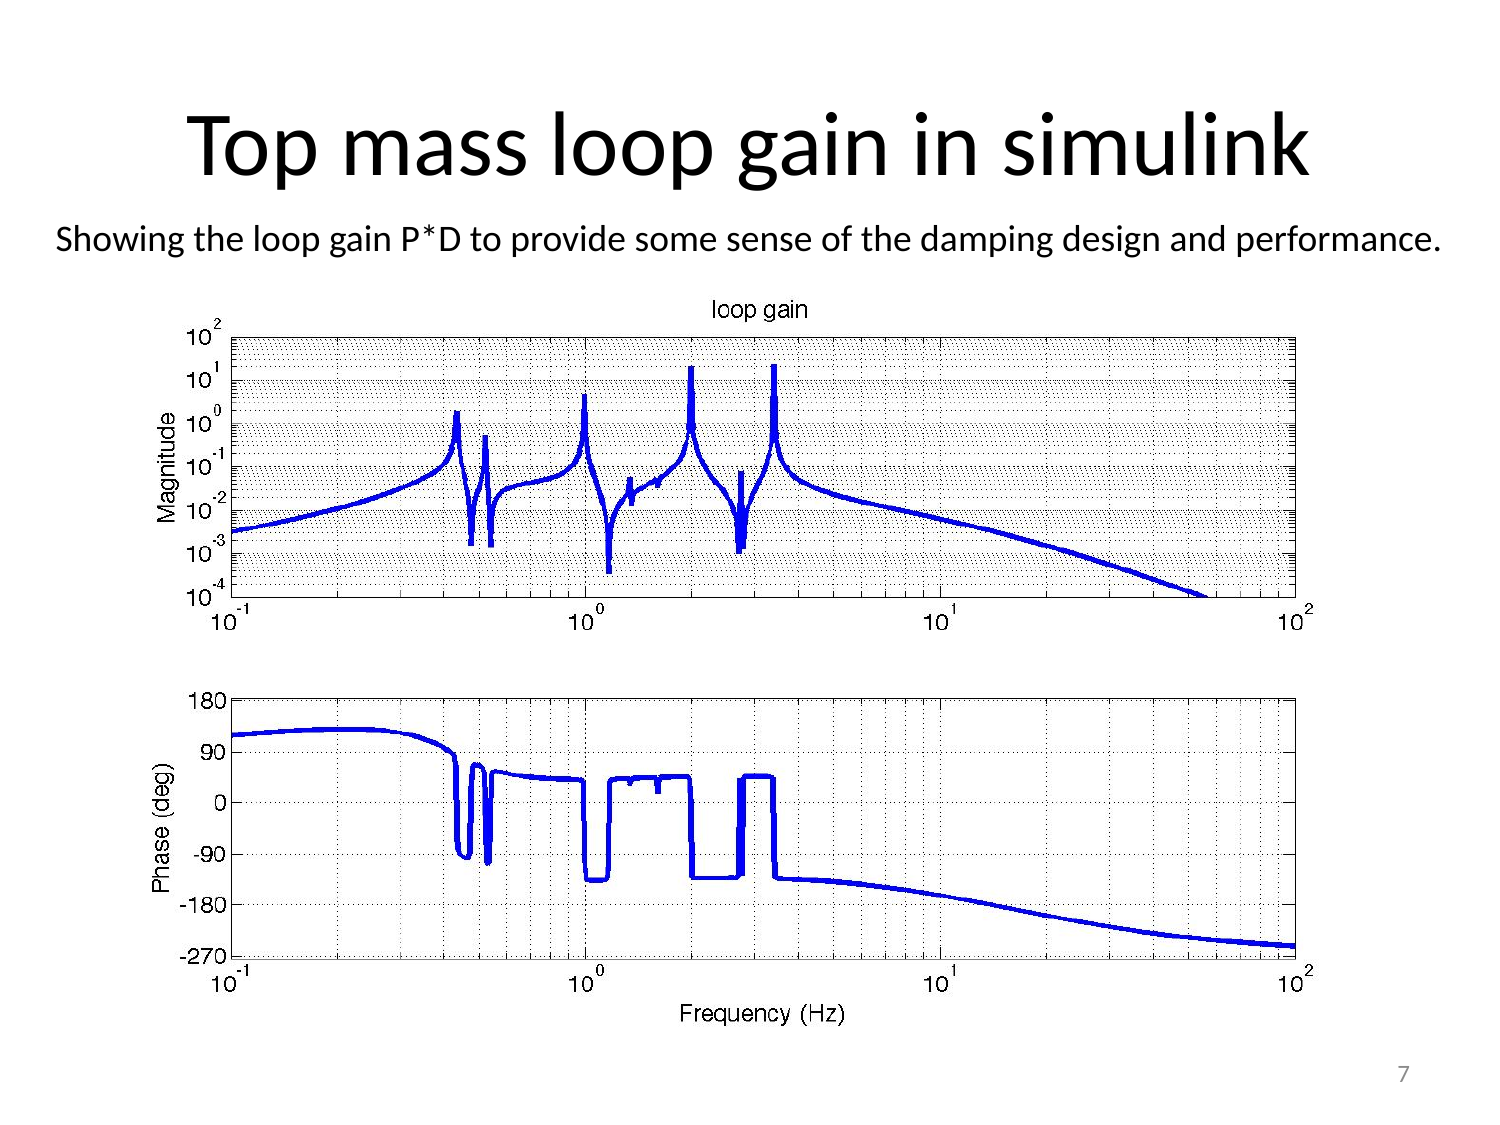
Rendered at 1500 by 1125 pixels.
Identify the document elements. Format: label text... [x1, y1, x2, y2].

text_box Showing the loop gain P*D to provide some sense of the damping design and performance. [0, 206, 1500, 266]
picture [52, 279, 1426, 1042]
slide_number 7 [1074, 1049, 1425, 1103]
title Top mass loop gain in simulink [75, 45, 1425, 206]
